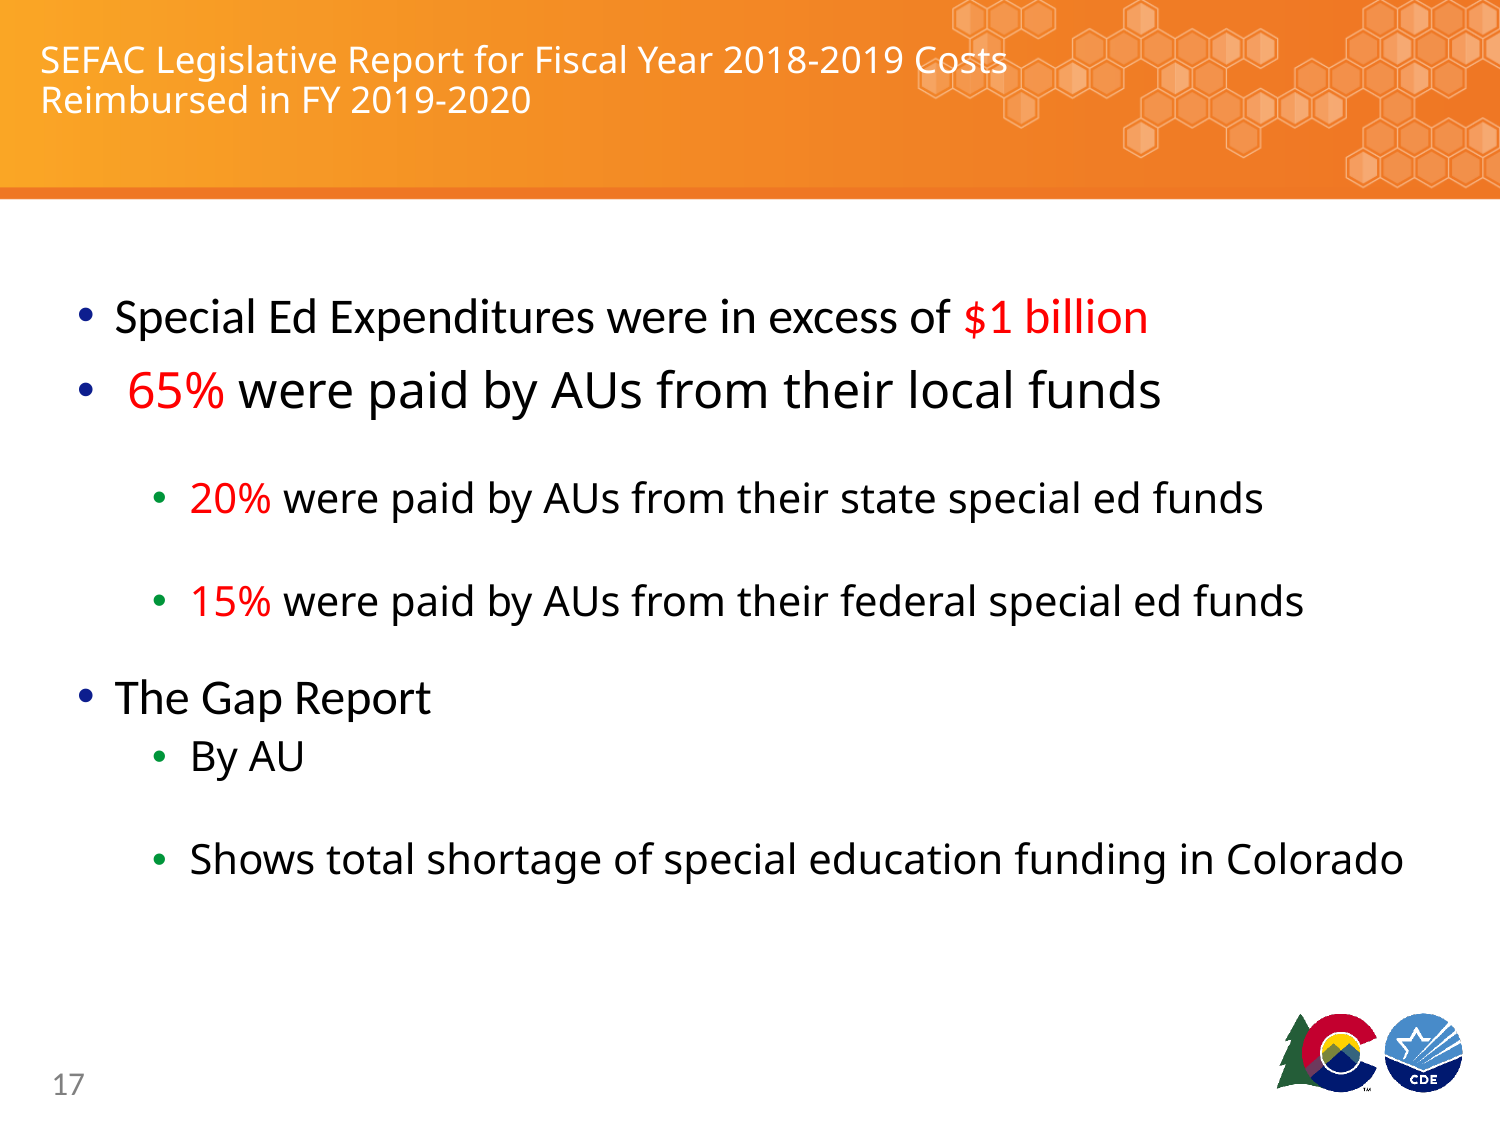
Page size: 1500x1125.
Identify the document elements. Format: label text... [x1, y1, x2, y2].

picture [1275, 1012, 1463, 1093]
list Special Ed Expenditures were in excess of $1 billion 65% were paid by AUs from their local funds 20% were paid by AUs from their state special ed funds 15% were paid by AUs from their federal special ed funds The Gap Report By AU Shows total shortage of special education funding in Colorado [77, 290, 1458, 946]
picture [0, 0, 1500, 200]
slide_number 17 [36, 1054, 375, 1115]
title SEFAC Legislative Report for Fiscal Year 2018-2019 Costs Reimbursed in FY 2019-2020 [40, 41, 1038, 166]
